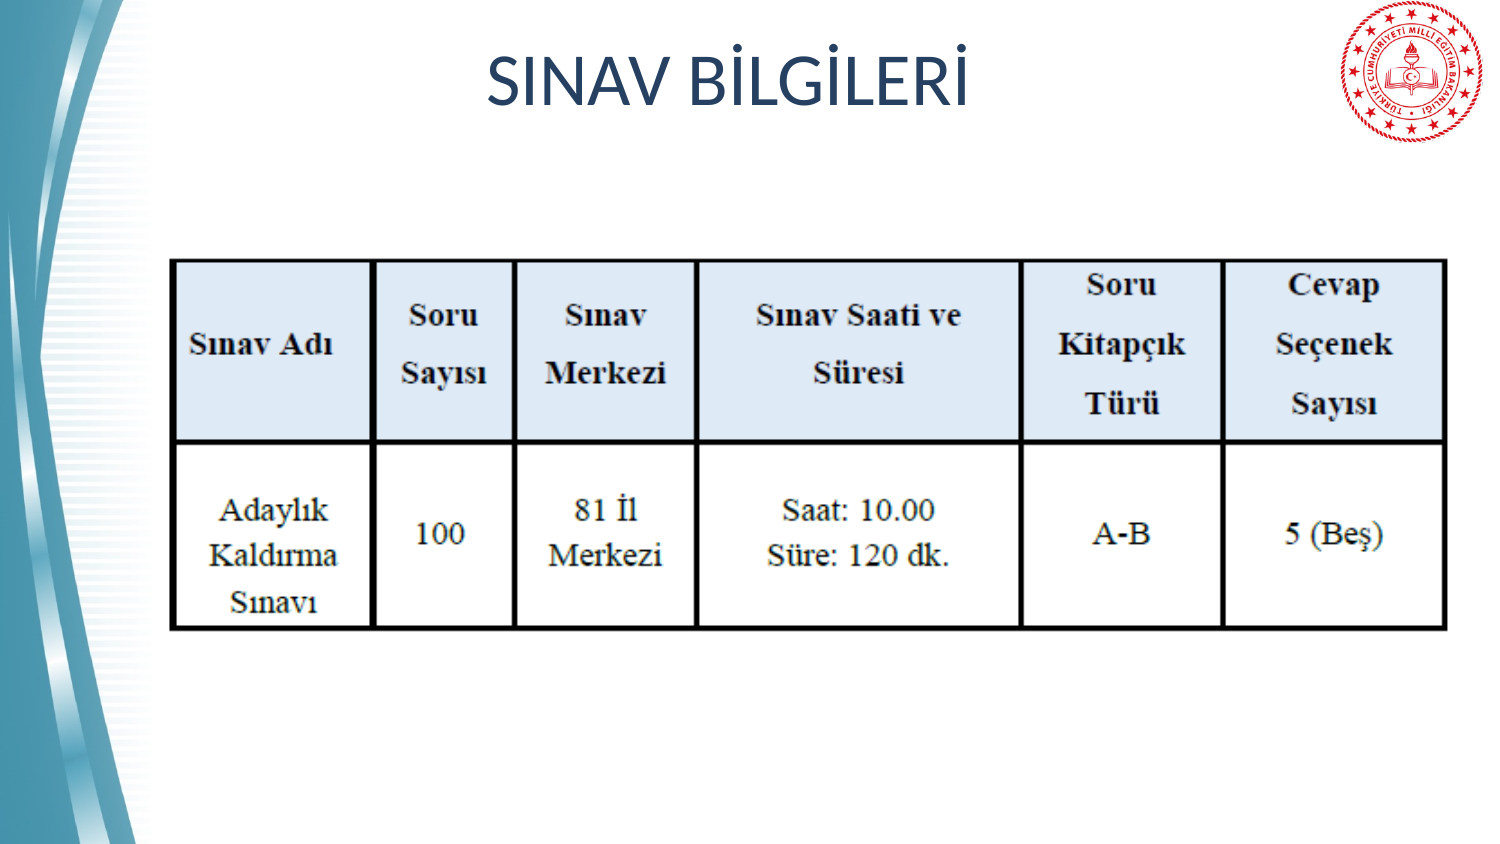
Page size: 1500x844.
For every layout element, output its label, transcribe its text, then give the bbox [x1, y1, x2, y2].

text_box SINAV BİLGİLERİ [101, 5, 1356, 146]
text_box [123, 161, 1378, 303]
picture [1340, 0, 1483, 143]
picture [0, 0, 1455, 844]
